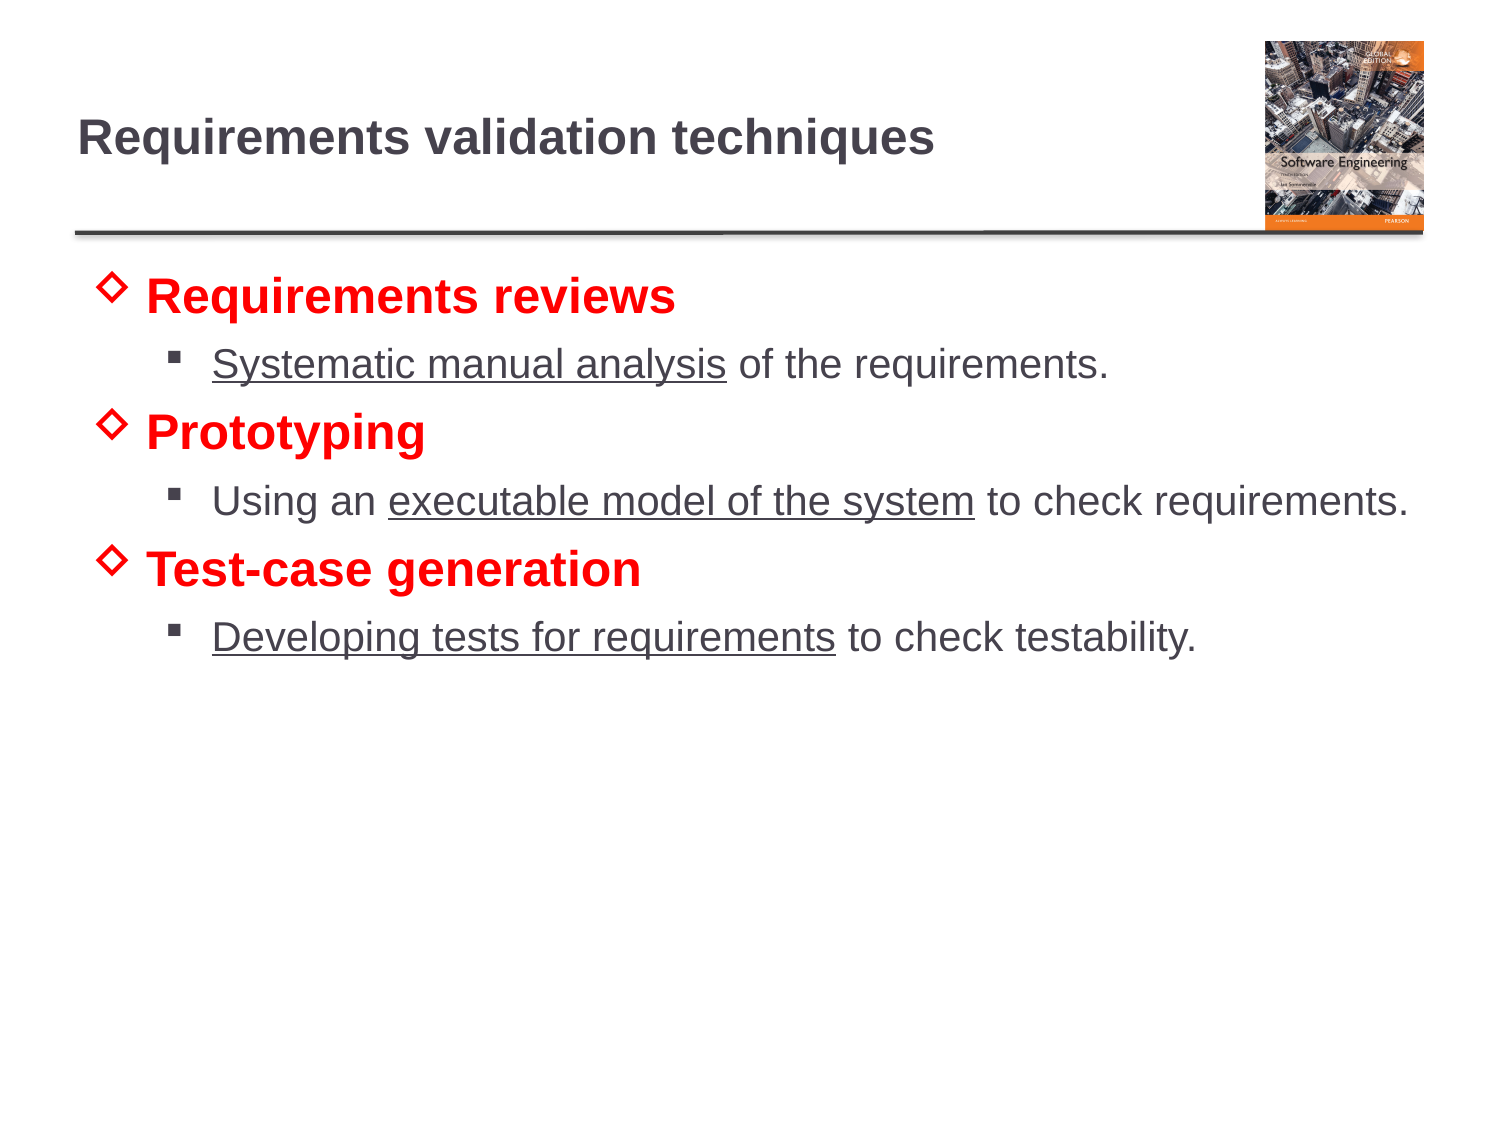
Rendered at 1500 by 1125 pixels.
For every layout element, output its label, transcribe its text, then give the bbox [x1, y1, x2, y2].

picture [1265, 226, 1424, 231]
title Requirements validation techniques [62, 43, 1426, 226]
list Requirements reviews Systematic manual analysis of the requirements. Prototyping Using an executable model of the system to check requirements. Test-case generation Developing tests for requirements to check testability. [75, 262, 1425, 1005]
